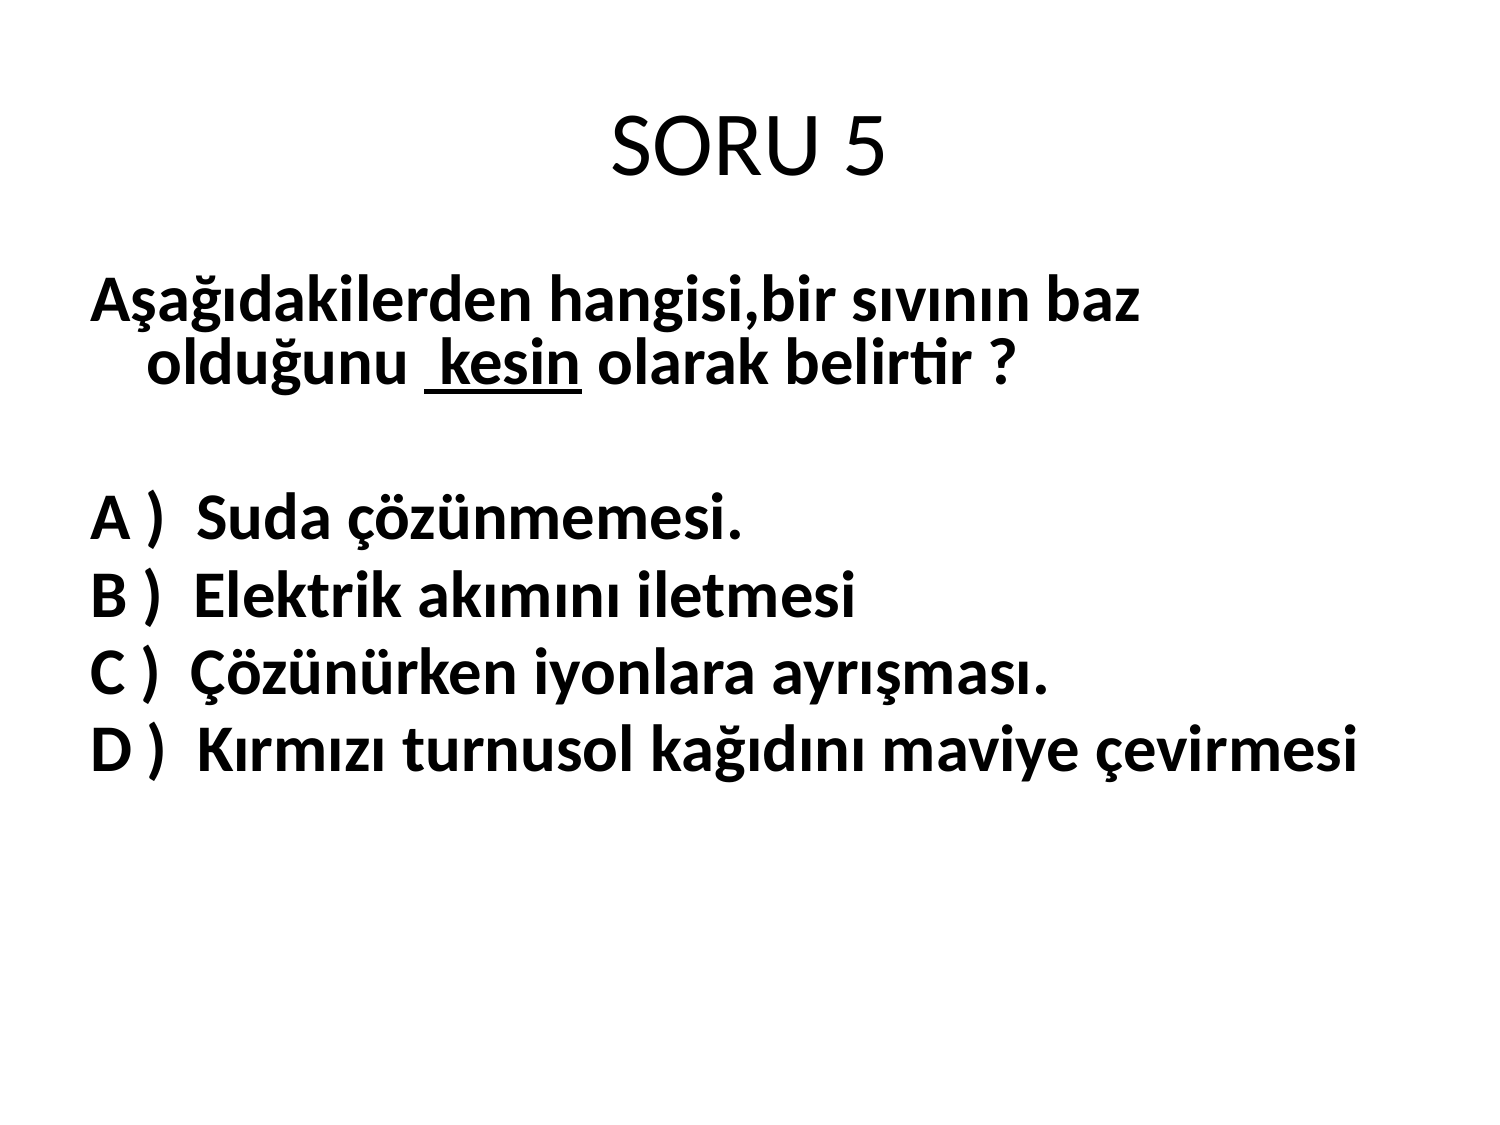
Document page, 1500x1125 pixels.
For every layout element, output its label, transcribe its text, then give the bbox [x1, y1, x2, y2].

list Aşağıdakilerden hangisi,bir sıvının baz olduğunu kesin olarak belirtir ? A ) Suda çözünmemesi. B ) Elektrik akımını iletmesi C ) Çözünürken iyonlara ayrışması. D ) Kırmızı turnusol kağıdını maviye çevirmesi [75, 262, 1425, 1005]
title SORU 5 [75, 45, 1425, 233]
